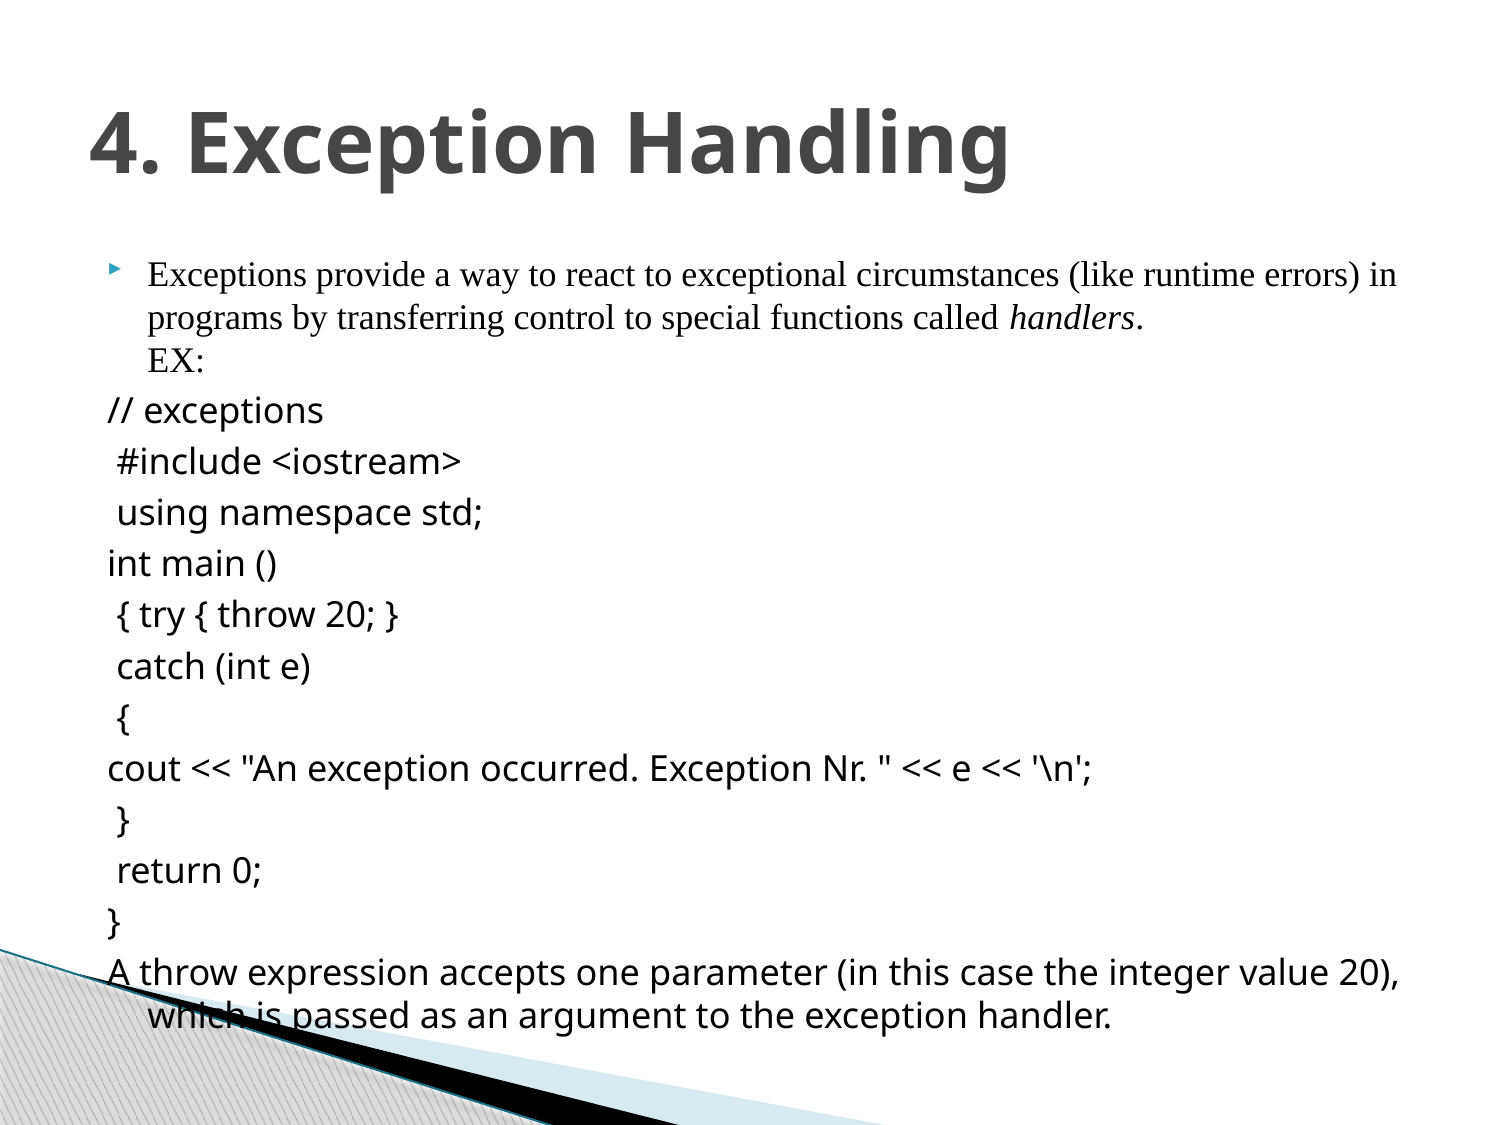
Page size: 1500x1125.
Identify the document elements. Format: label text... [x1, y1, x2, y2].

title 4. Exception Handling [75, 45, 1425, 233]
list Exceptions provide a way to react to exceptional circumstances (like runtime errors) in programs by transferring control to special functions called handlers. EX: // exceptions #include <iostream> using namespace std; int main () { try { throw 20; } catch (int e) { cout << "An exception occurred. Exception Nr. " << e << '\n'; } return 0; } A throw expression accepts one parameter (in this case the integer value 20), which is passed as an argument to the exception handler. [75, 243, 1425, 1090]
